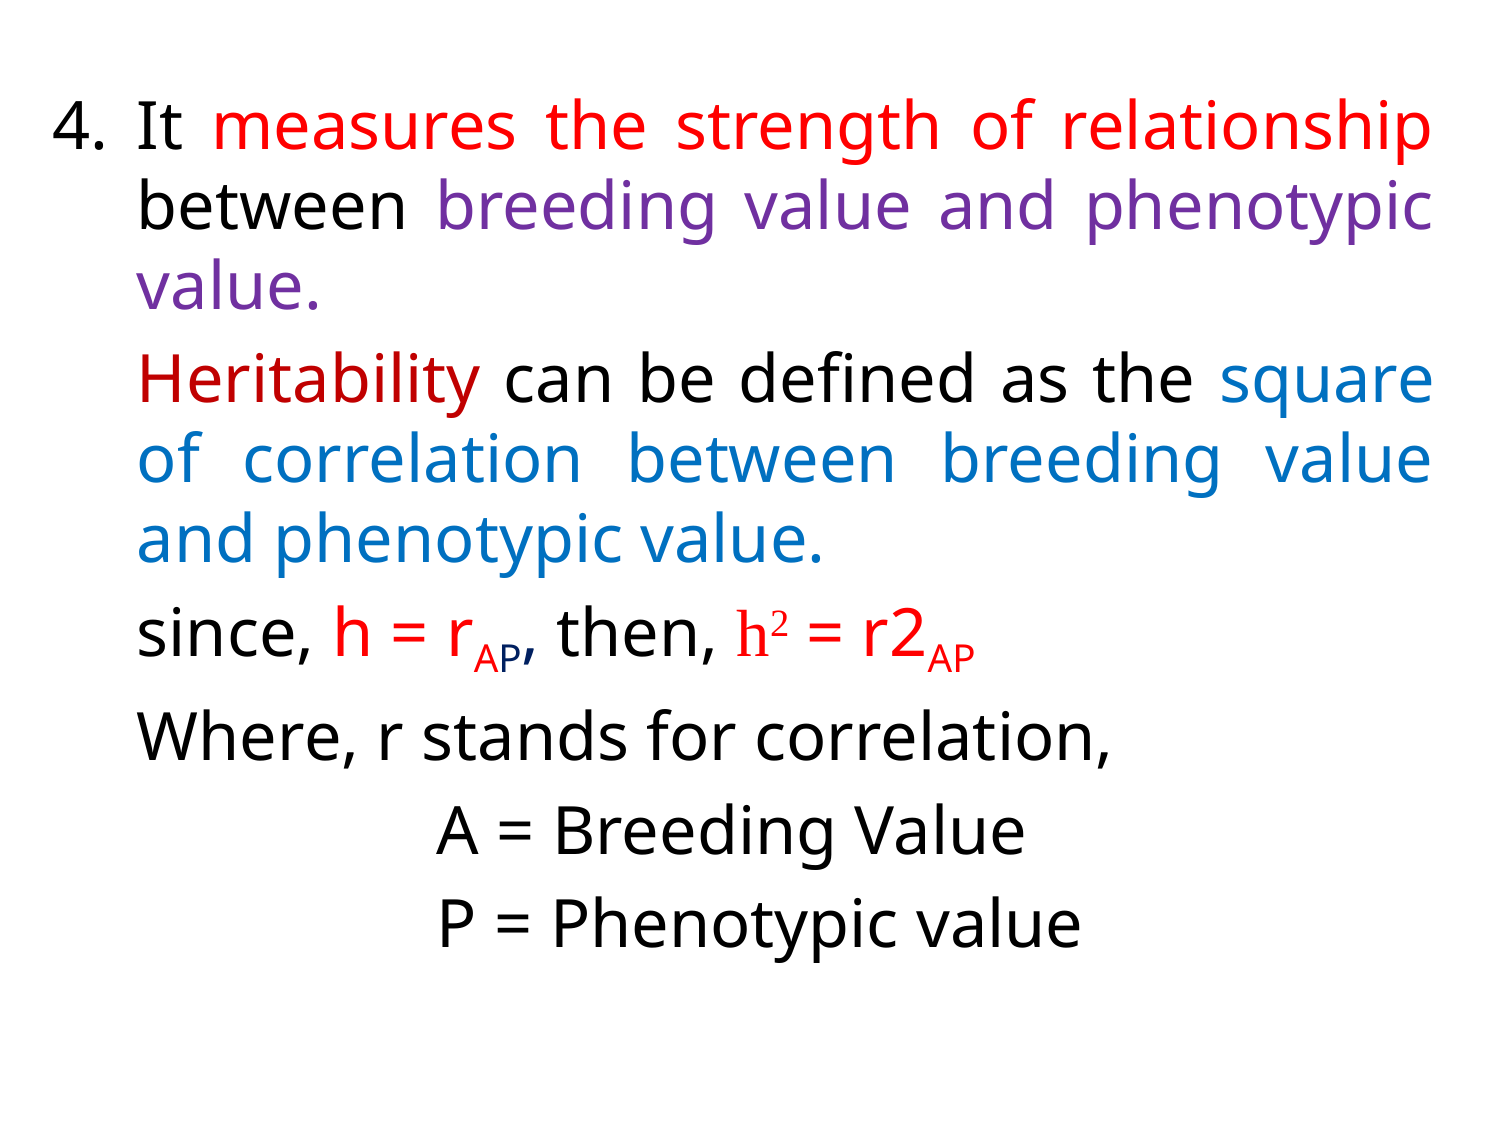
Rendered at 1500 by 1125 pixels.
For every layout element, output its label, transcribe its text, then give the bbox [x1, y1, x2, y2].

list It measures the strength of relationship between breeding value and phenotypic value. Heritability can be defined as the square of correlation between breeding value and phenotypic value. since, h = rAP, then, h2 = r2AP Where, r stands for correlation, A = Breeding Value P = Phenotypic value [37, 75, 1450, 1005]
